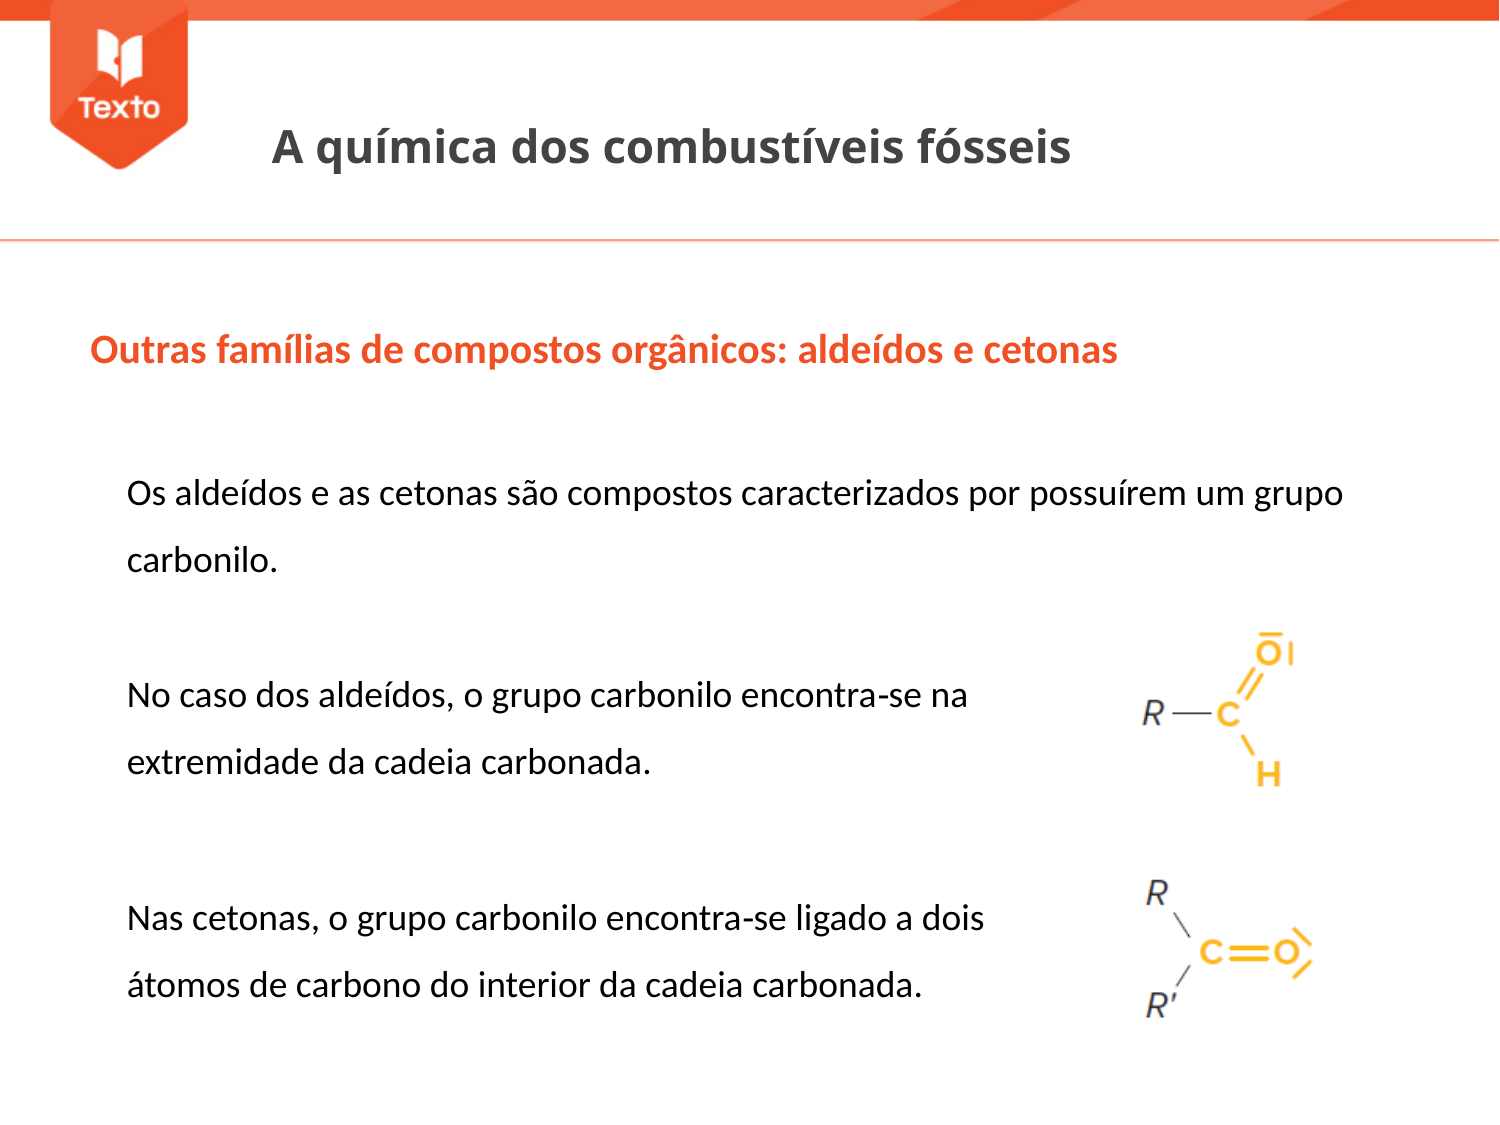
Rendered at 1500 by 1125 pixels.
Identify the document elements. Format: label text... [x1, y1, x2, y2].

text_box Os aldeídos e as cetonas são compostos caracterizados por possuírem um grupo carbonilo. [112, 437, 1471, 588]
text_box A química dos combustíveis fósseis [257, 110, 1087, 180]
text_box No caso dos aldeídos, o grupo carbonilo encontra‑se na extremidade da cadeia carbonada. [112, 639, 1108, 790]
picture [0, 0, 1500, 1125]
text_box Nas cetonas, o grupo carbonilo encontra‑se ligado a dois átomos de carbono do interior da cadeia carbonada. [112, 863, 1114, 1013]
text_box Outras famílias de compostos orgânicos: aldeídos e cetonas [75, 314, 1134, 380]
